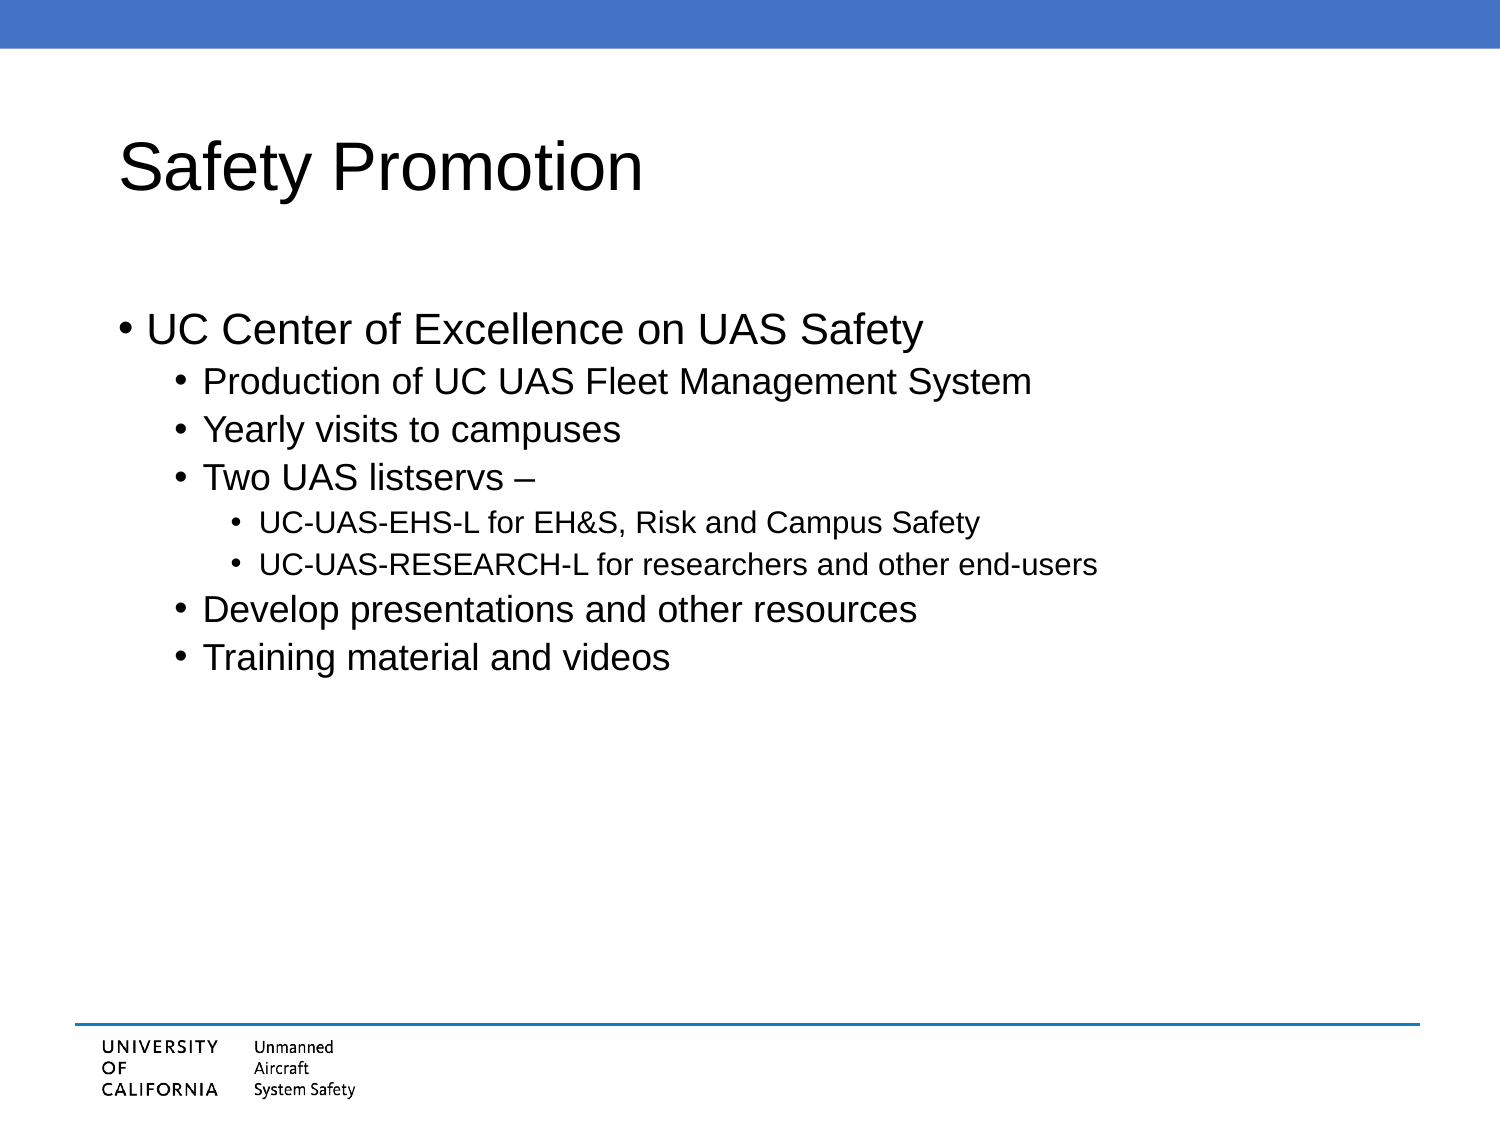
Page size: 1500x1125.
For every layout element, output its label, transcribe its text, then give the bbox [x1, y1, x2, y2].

list UC Center of Excellence on UAS Safety Production of UC UAS Fleet Management System Yearly visits to campuses Two UAS listservs – UC-UAS-EHS-L for EH&S, Risk and Campus Safety UC-UAS-RESEARCH-L for researchers and other end-users Develop presentations and other resources Training material and videos [103, 299, 1397, 1014]
title Safety Promotion [103, 59, 1397, 278]
picture [75, 1016, 382, 1116]
